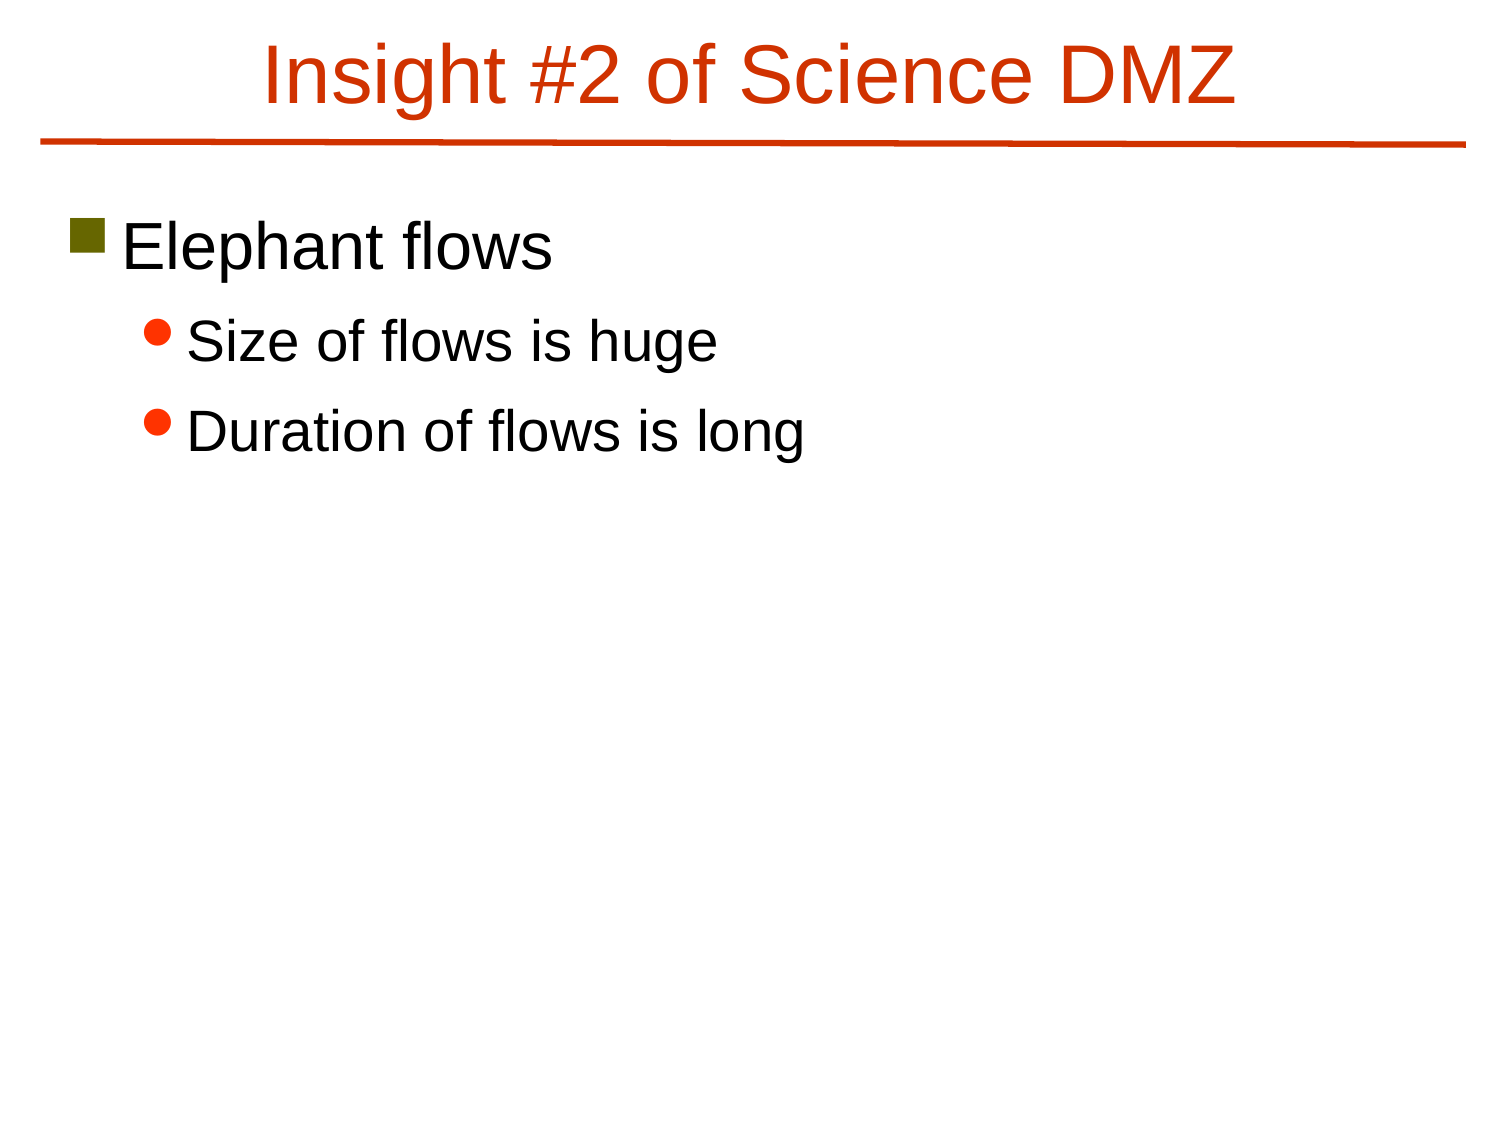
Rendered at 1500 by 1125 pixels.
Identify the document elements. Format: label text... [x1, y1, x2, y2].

list Elephant flows Size of flows is huge Duration of flows is long [49, 195, 1454, 1040]
title Insight #2 of Science DMZ [0, 32, 1500, 128]
